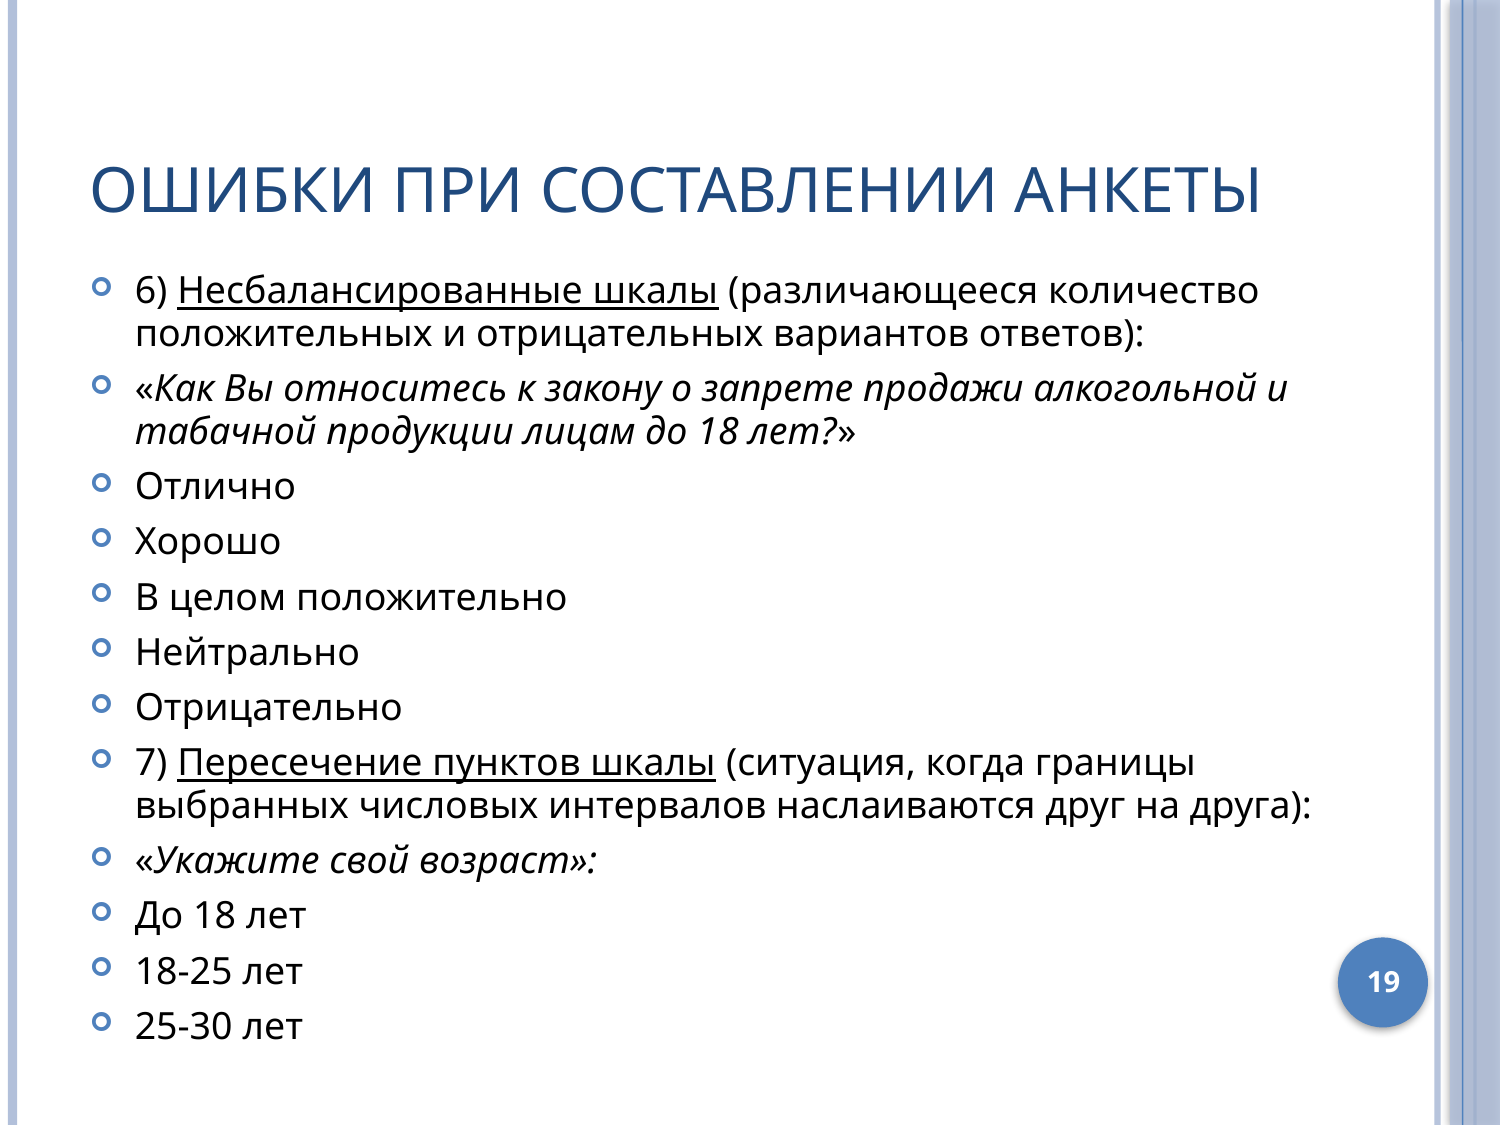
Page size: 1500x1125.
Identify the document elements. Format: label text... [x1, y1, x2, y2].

title Ошибки при составлении анкеты [75, 45, 1300, 233]
slide_number 19 [1333, 940, 1434, 1027]
list 6) Несбалансированные шкалы (различающееся количество положительных и отрицательных вариантов ответов): «Как Вы относитесь к закону о запрете продажи алкогольной и табачной продукции лицам до 18 лет?» Отлично Хорошо В целом положительно Нейтрально Отрицательно 7) Пересечение пунктов шкалы (ситуация, когда границы выбранных числовых интервалов наслаиваются друг на друга): «Укажите свой возраст»: До 18 лет 18-25 лет 25-30 лет [75, 262, 1412, 1062]
